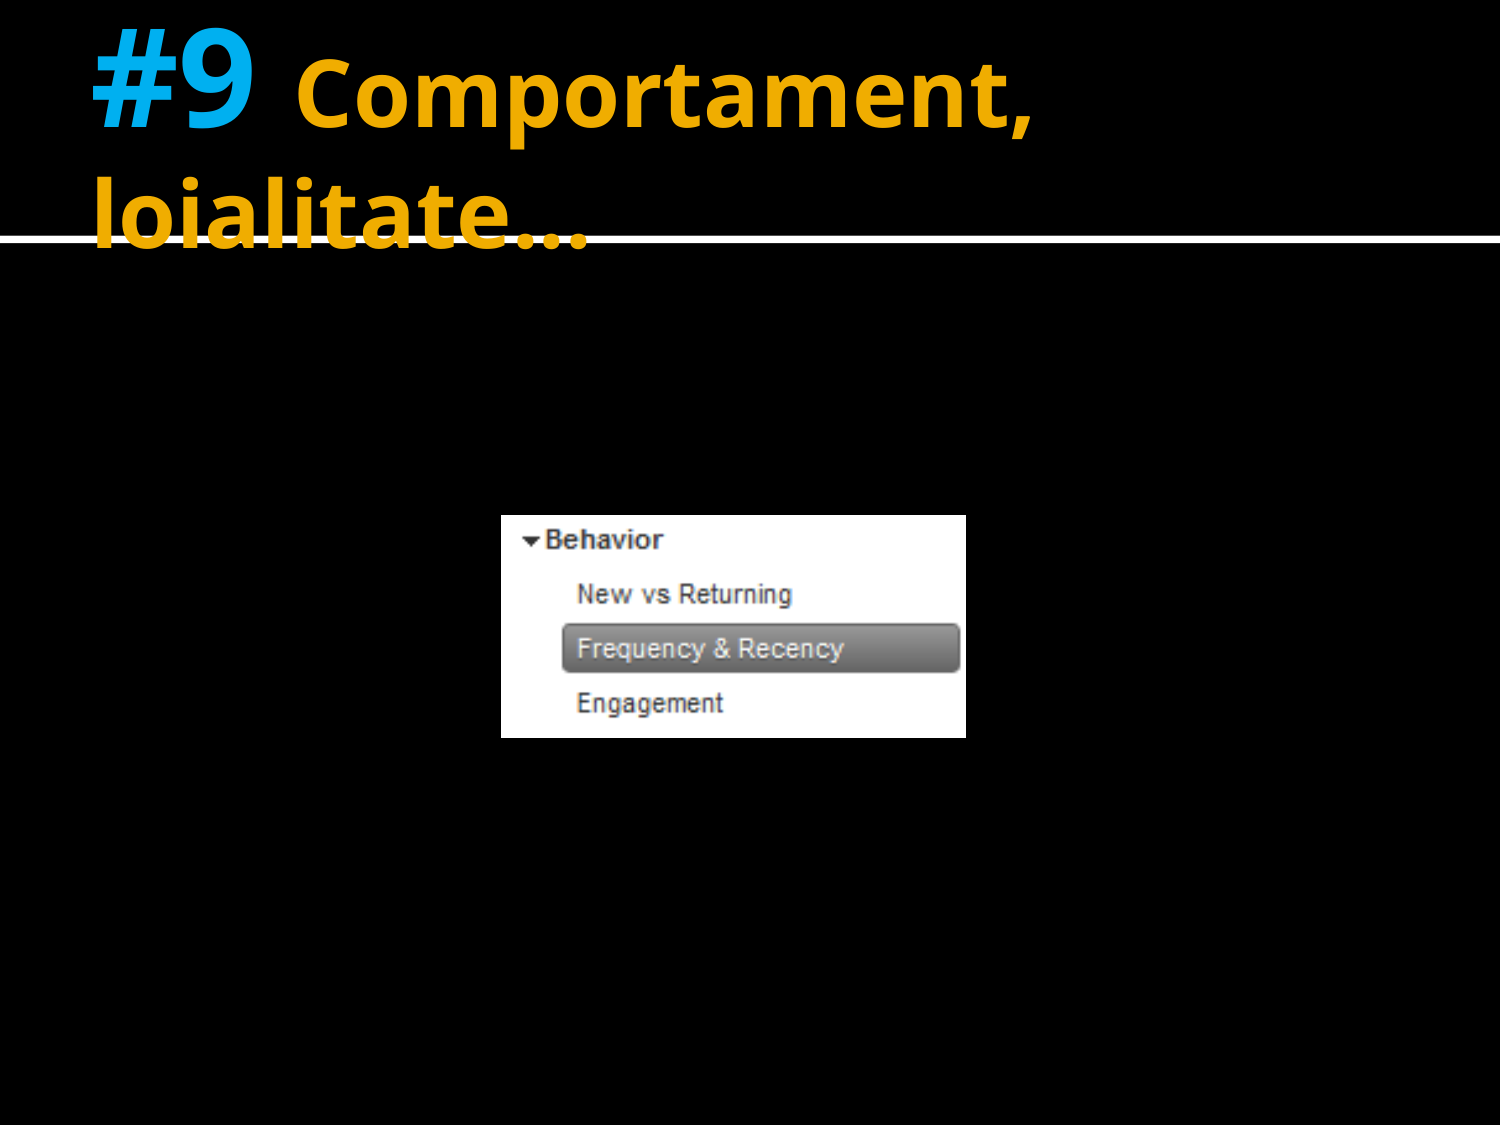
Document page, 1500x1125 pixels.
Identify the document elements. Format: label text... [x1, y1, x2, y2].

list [501, 515, 966, 738]
title #9 Comportament, loialitate... [75, 25, 1425, 231]
